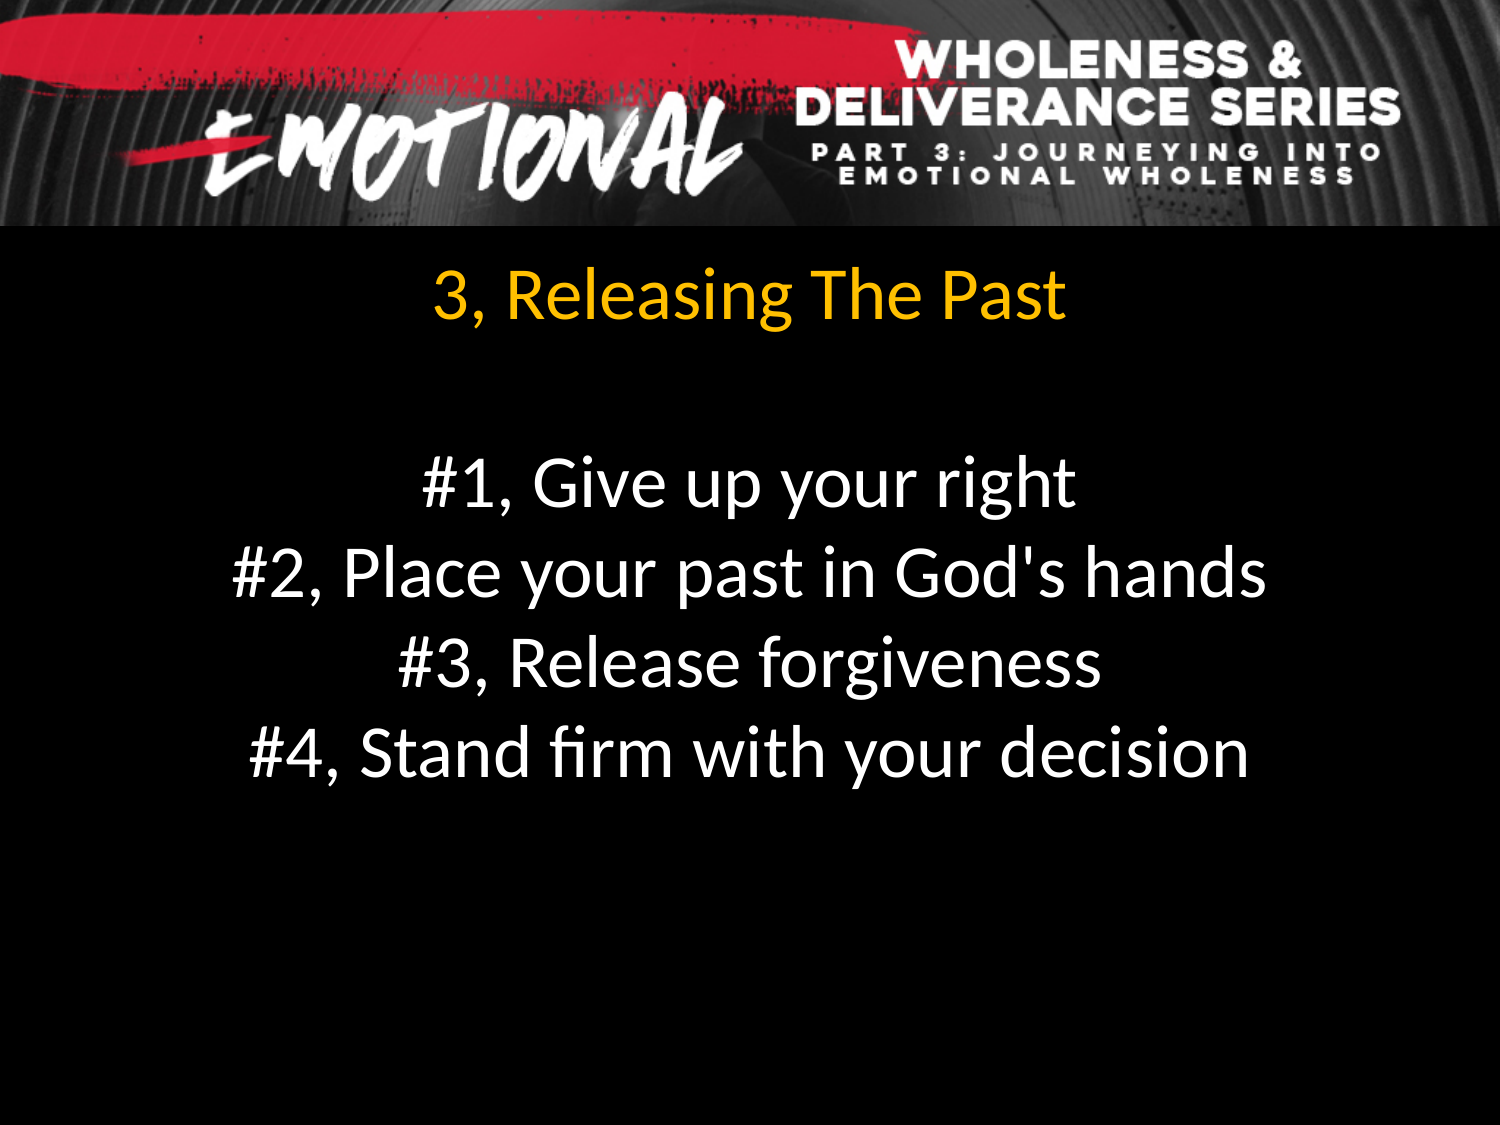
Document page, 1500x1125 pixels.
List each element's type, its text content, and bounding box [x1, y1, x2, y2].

text_box 3, Releasing The Past [0, 237, 1500, 343]
picture [0, 0, 1500, 226]
text_box #1, Give up your right #2, Place your past in God's hands #3, Release forgiveness #4, Stand firm with your decision [0, 424, 1500, 800]
